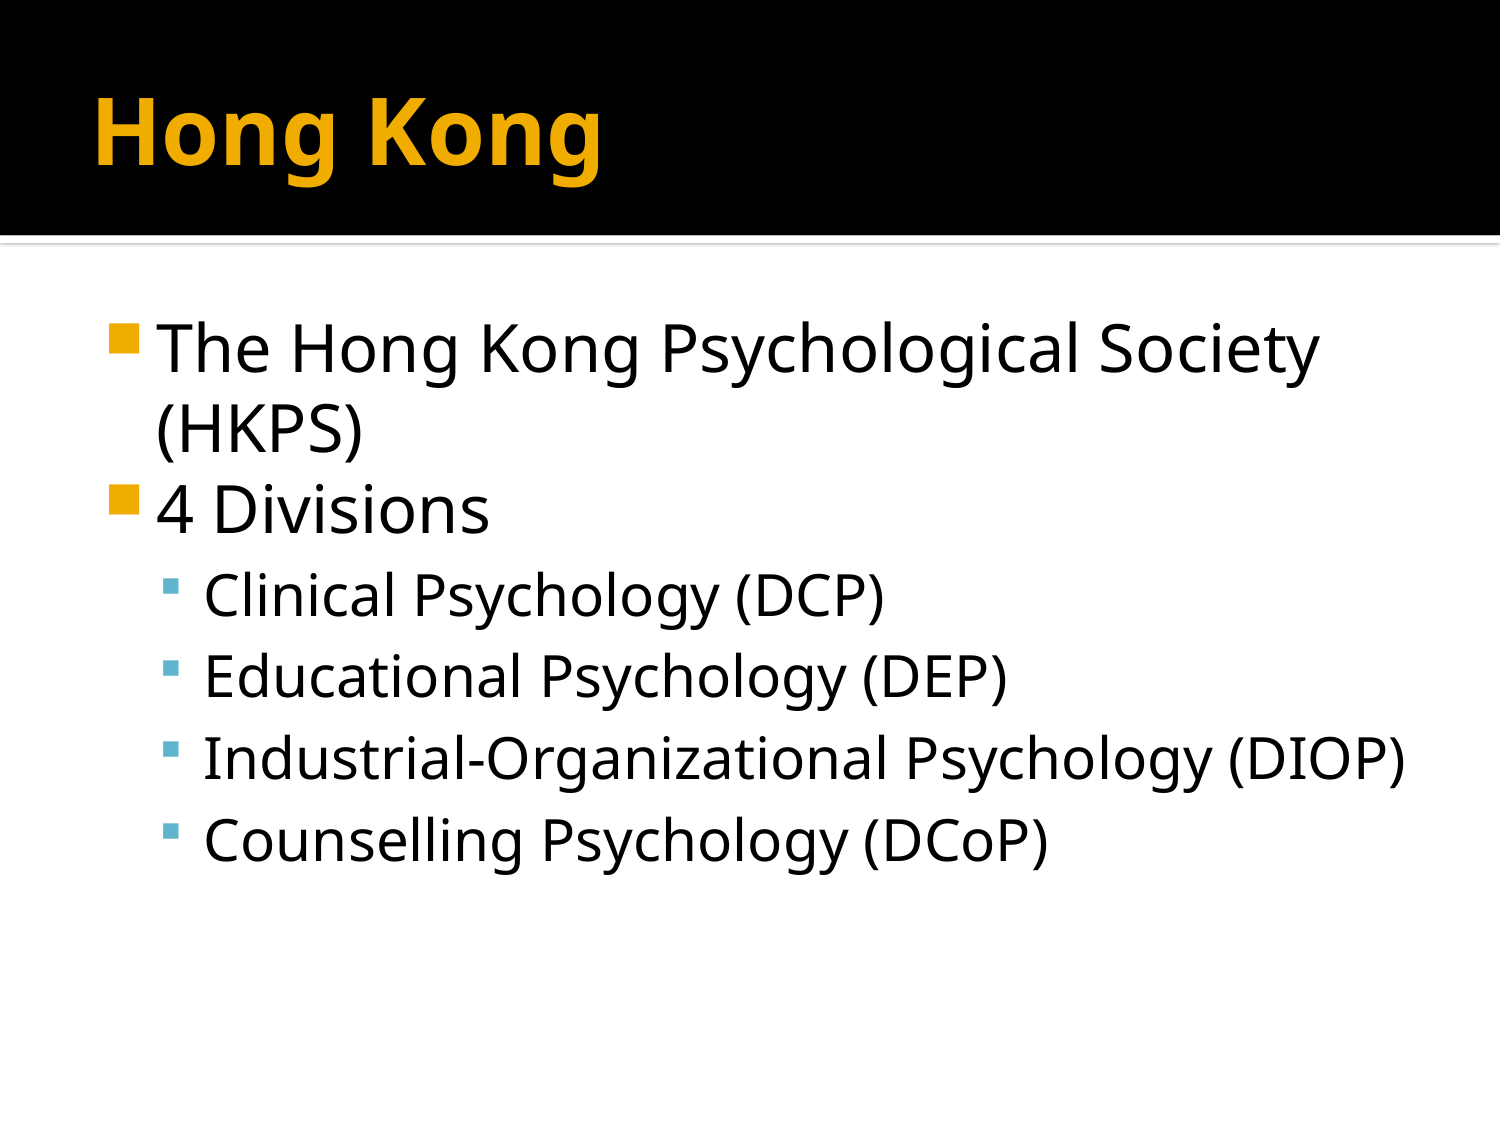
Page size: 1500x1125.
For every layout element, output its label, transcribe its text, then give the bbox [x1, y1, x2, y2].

list The Hong Kong Psychological Society (HKPS) 4 Divisions Clinical Psychology (DCP) Educational Psychology (DEP) Industrial-Organizational Psychology (DIOP) Counselling Psychology (DCoP) [75, 291, 1425, 1050]
title Hong Kong [75, 25, 1425, 231]
